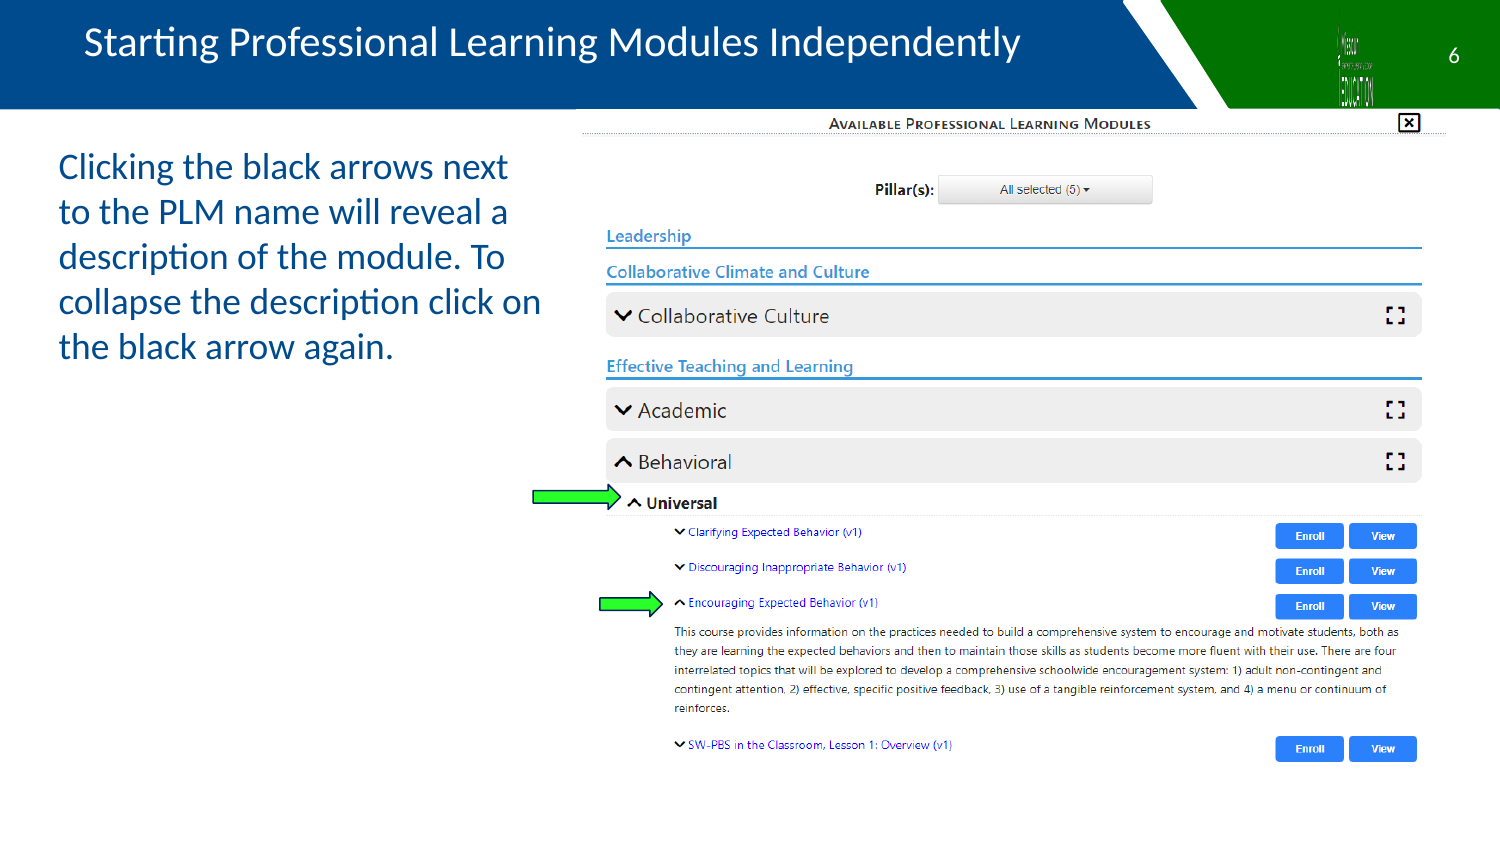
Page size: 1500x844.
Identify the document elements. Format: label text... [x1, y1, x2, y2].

picture [576, 3, 1466, 772]
text_box [531, 488, 571, 506]
list Starting Professional Learning Modules Independently [50, 6, 1100, 104]
list Clicking the black arrows next to the PLM name will reveal a description of the module. To collapse the description click on the black arrow again. [24, 134, 563, 522]
slide_number 6 [1400, 32, 1475, 78]
